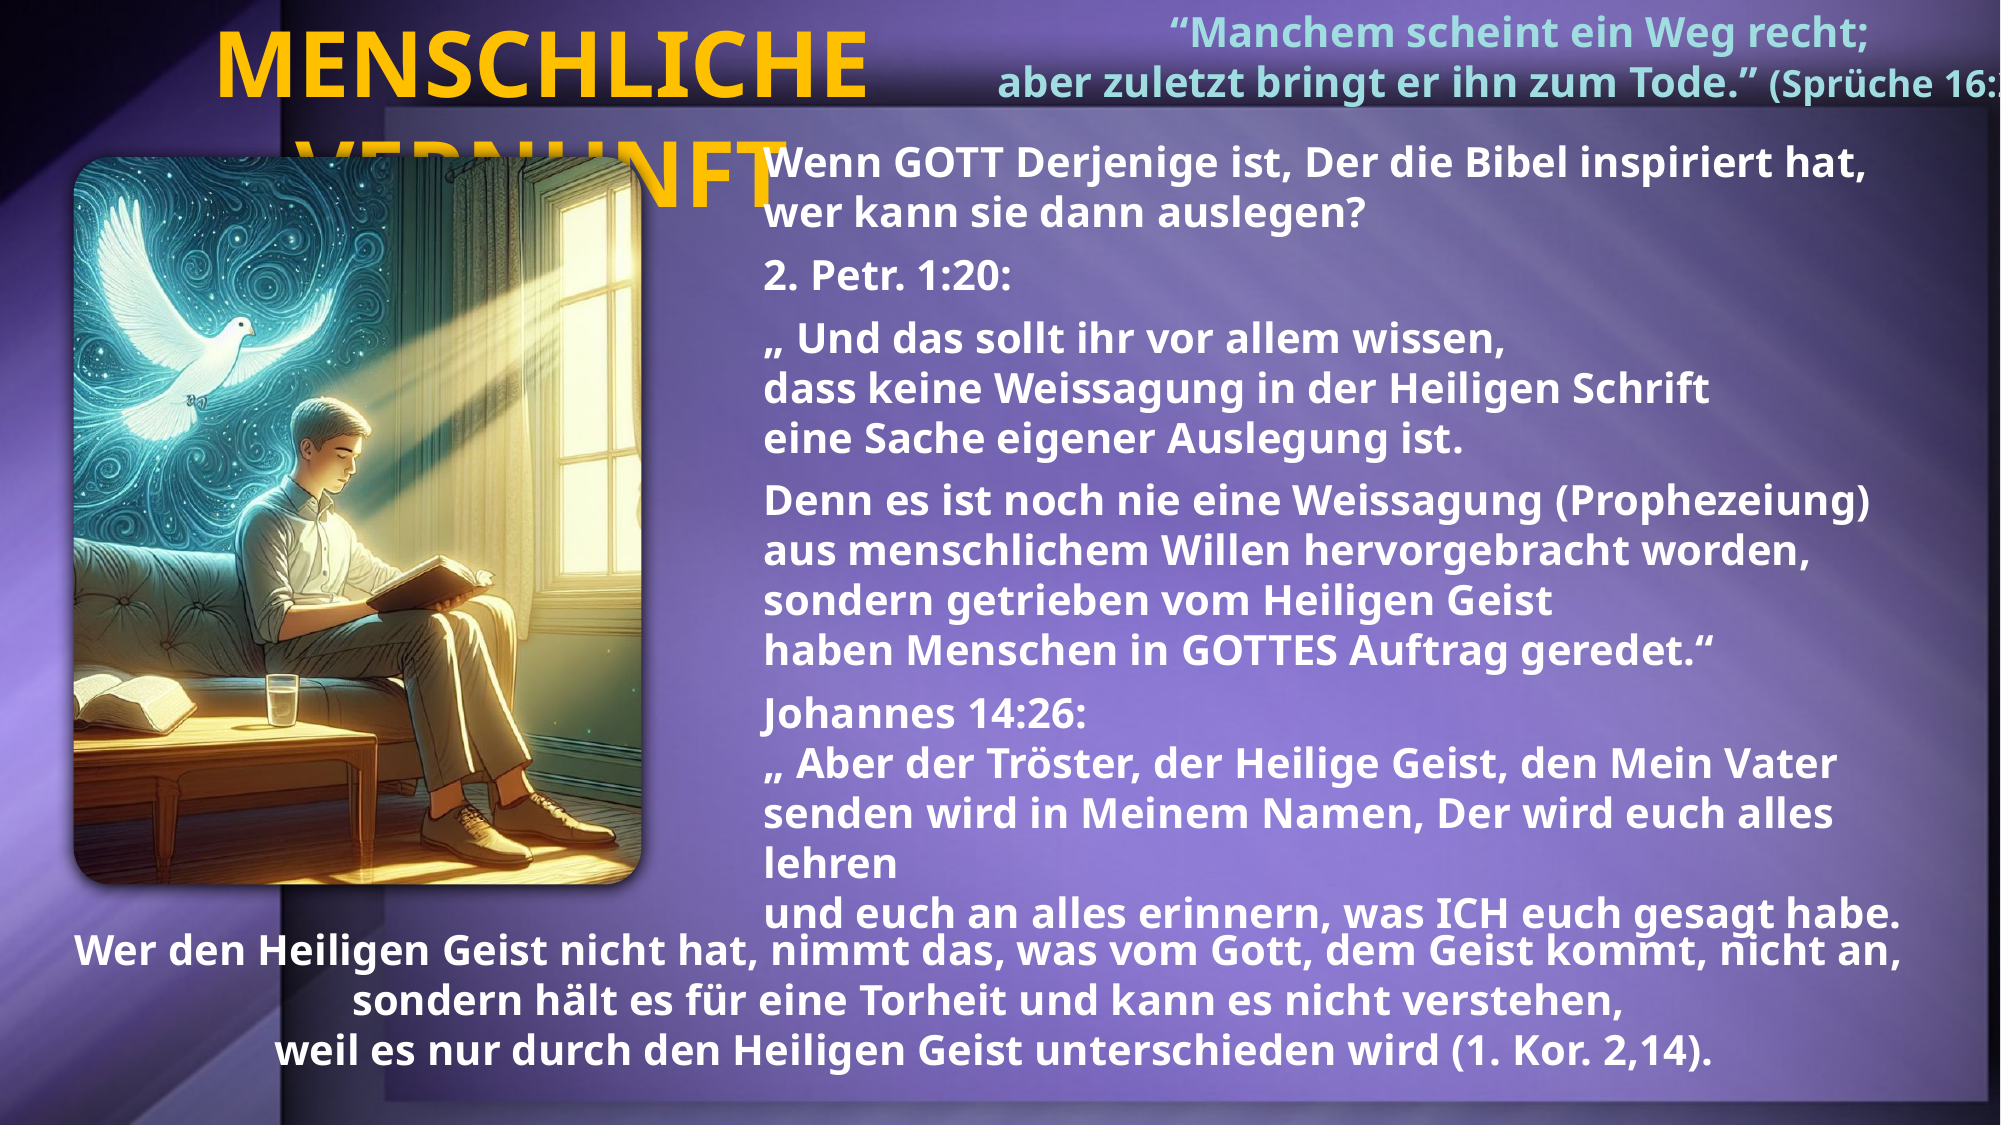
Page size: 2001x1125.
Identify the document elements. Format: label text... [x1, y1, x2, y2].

text_box “Manchem scheint ein Weg recht; aber zuletzt bringt er ihn zum Tode.” (Sprüche 16:25) [969, 0, 2000, 114]
text_box Wer den Heiligen Geist nicht hat, nimmt das, was vom Gott, dem Geist kommt, nicht an, sondern hält es für eine Torheit und kann es nicht verstehen, weil es nur durch den Heiligen Geist unterschieden wird (1. Kor. 2,14). [0, 916, 1989, 1082]
picture [0, 0, 2001, 1125]
text_box MENSCHLICHE VERNUNFT [0, 0, 1098, 234]
text_box Wenn GOTT Derjenige ist, Der die Bibel inspiriert hat, wer kann sie dann auslegen? 2. Petr. 1:20: „ Und das sollt ihr vor allem wissen, dass keine Weissagung in der Heiligen Schrift eine Sache eigener Auslegung ist. Denn es ist noch nie eine Weissagung (Prophezeiung) aus menschlichem Willen hervorgebracht worden, sondern getrieben vom Heiligen Geist haben Menschen in GOTTES Auftrag geredet.“ Johannes 14:26: „ Aber der Tröster, der Heilige Geist, den Mein Vater senden wird in Meinem Namen, Der wird euch alles lehren und euch an alles erinnern, was ICH euch gesagt habe. [748, 128, 1972, 916]
picture [0, 156, 748, 916]
